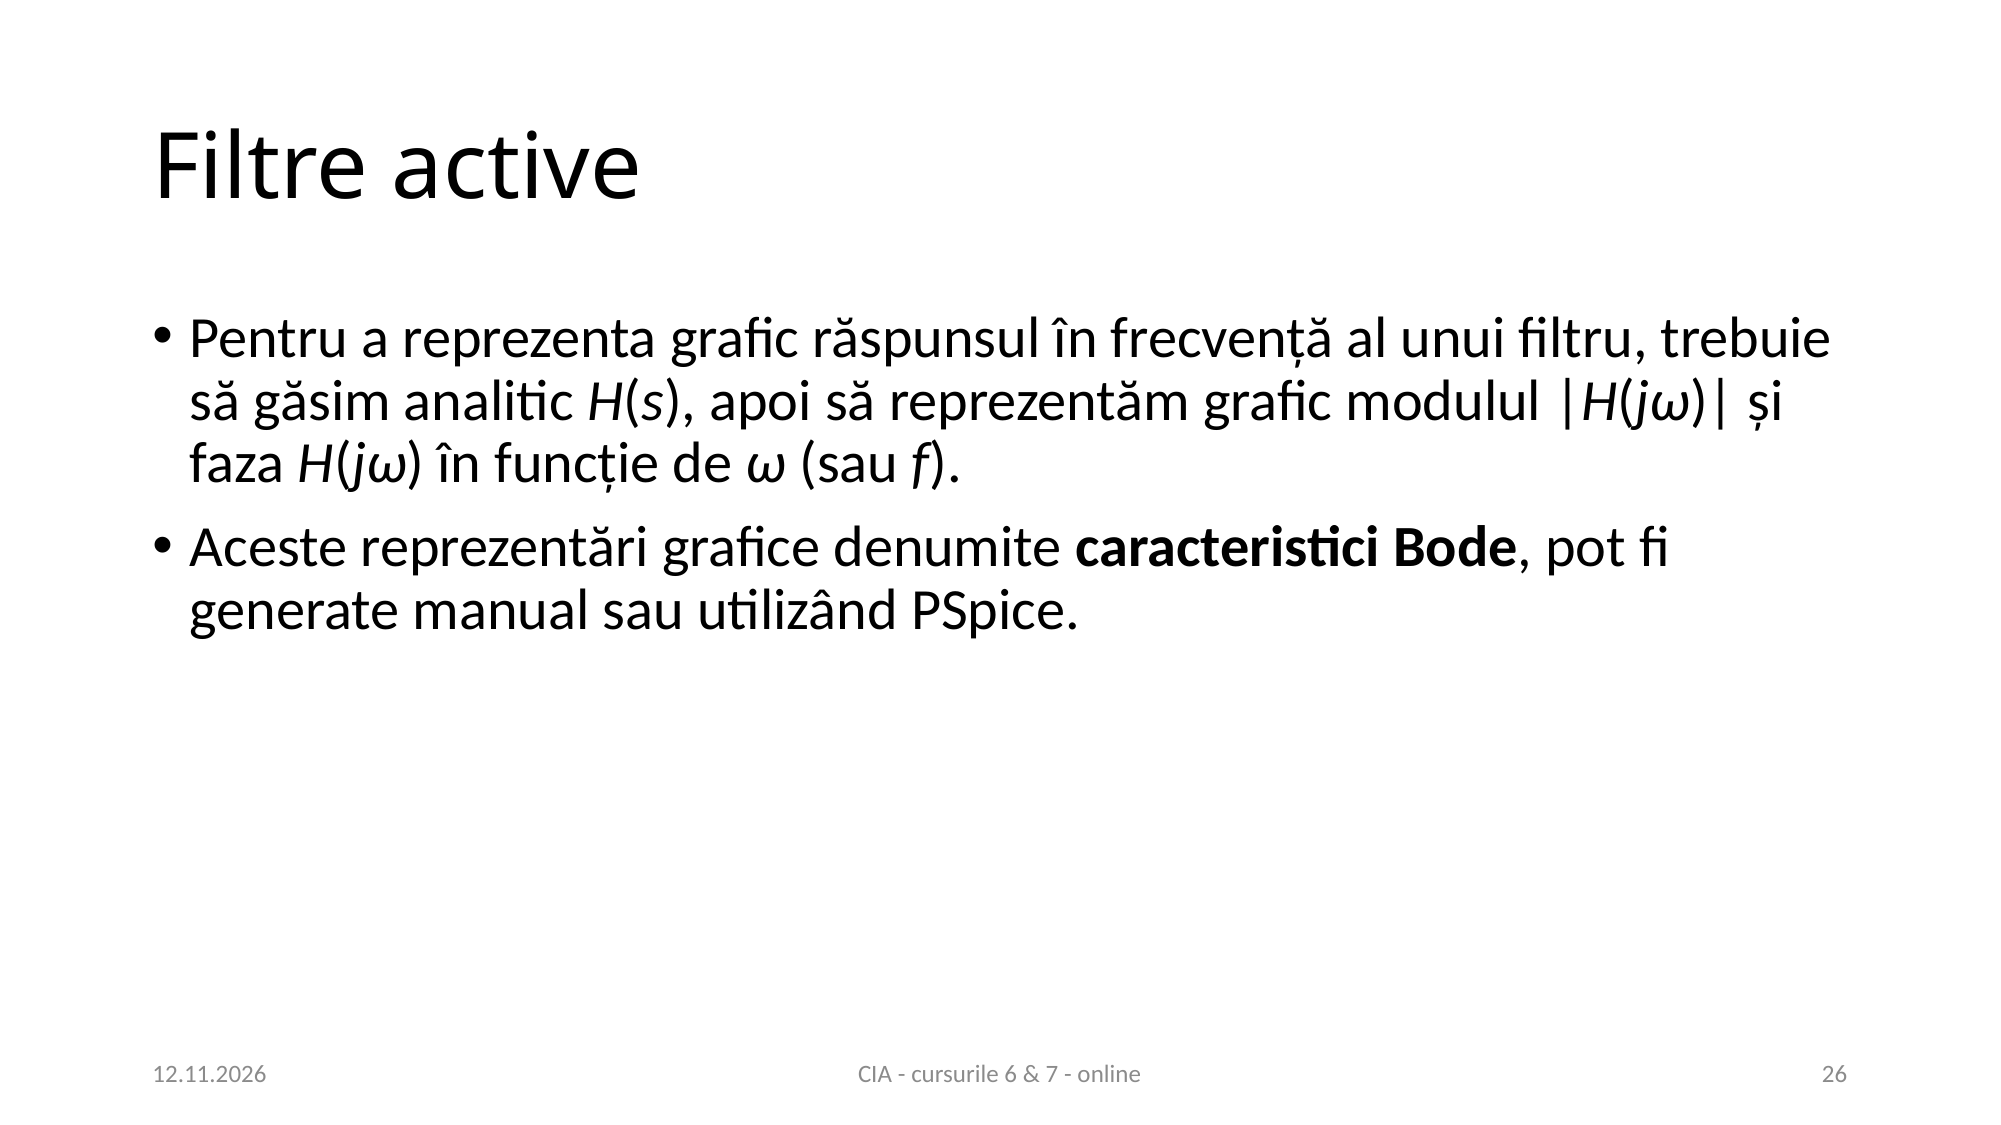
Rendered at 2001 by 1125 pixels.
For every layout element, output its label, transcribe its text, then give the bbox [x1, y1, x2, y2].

slide_number 26 [1412, 1042, 1863, 1103]
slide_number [137, 1042, 588, 1103]
title Filtre active [137, 59, 1863, 278]
footer CIA - cursurile 6 & 7 - online [662, 1042, 1338, 1103]
